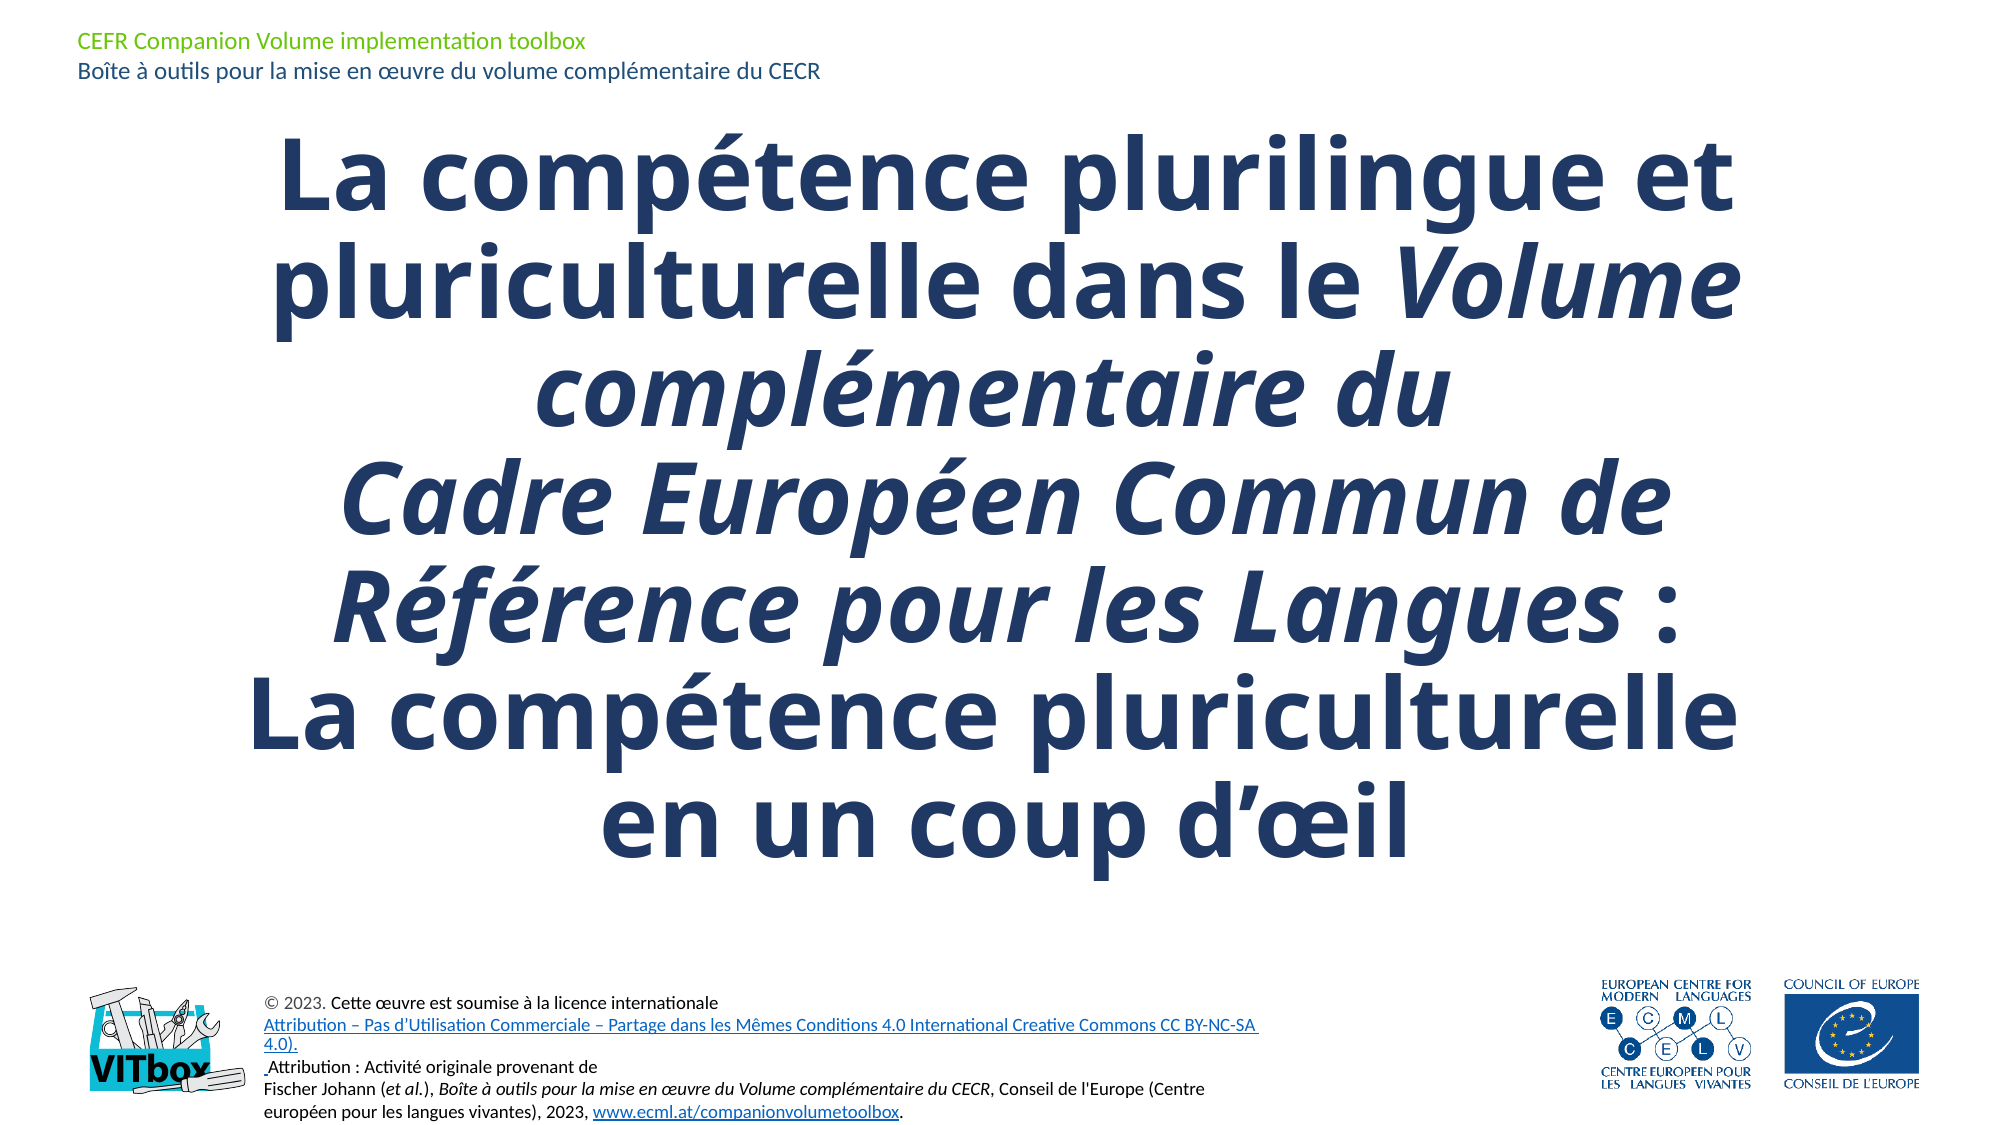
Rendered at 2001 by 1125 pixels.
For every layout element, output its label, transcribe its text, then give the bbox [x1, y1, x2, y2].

picture [80, 985, 249, 1095]
text_box CEFR Companion Volume implementation toolbox Boîte à outils pour la mise en œuvre du volume complémentaire du CECR [62, 16, 2000, 122]
title La compétence plurilingue et pluriculturelle dans le Volume complémentaire du Cadre Européen Commun de Référence pour les Langues : La compétence pluriculturelle en un coup d’œil [126, 562, 1887, 887]
picture [1599, 978, 1921, 1089]
